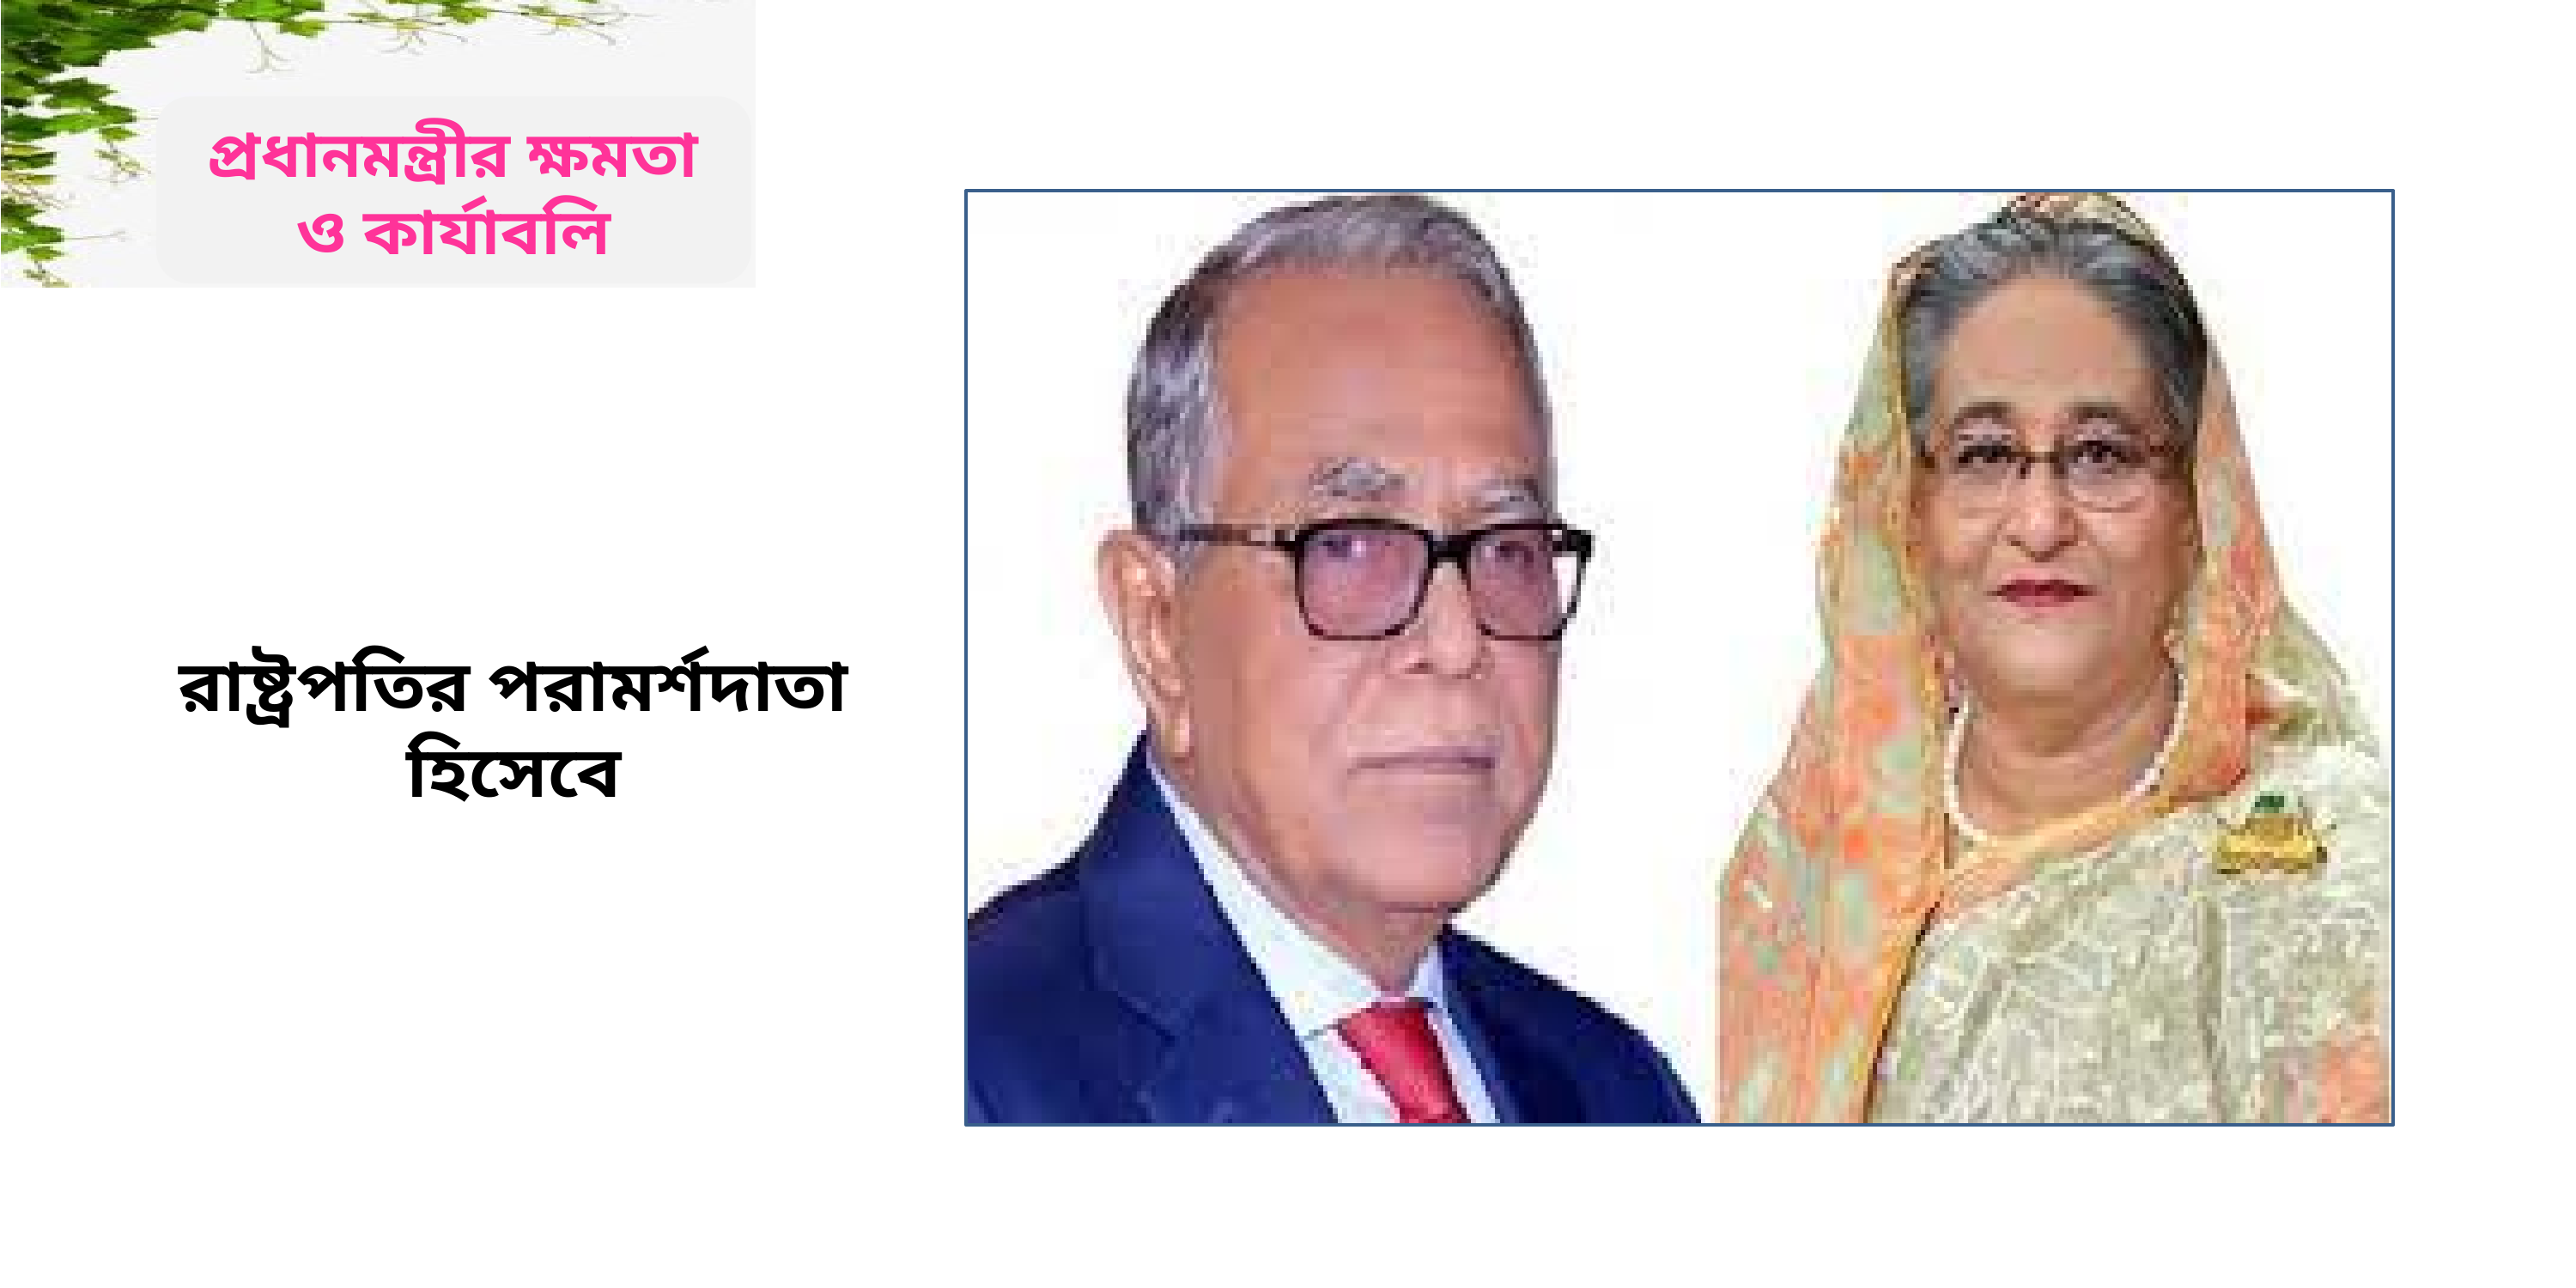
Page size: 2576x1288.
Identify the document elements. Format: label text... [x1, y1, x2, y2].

text_box রাষ্ট্রপতির পরামর্শদাতা হিসেবে [166, 633, 862, 818]
text_box [964, 189, 2395, 1127]
picture [1, 0, 756, 289]
